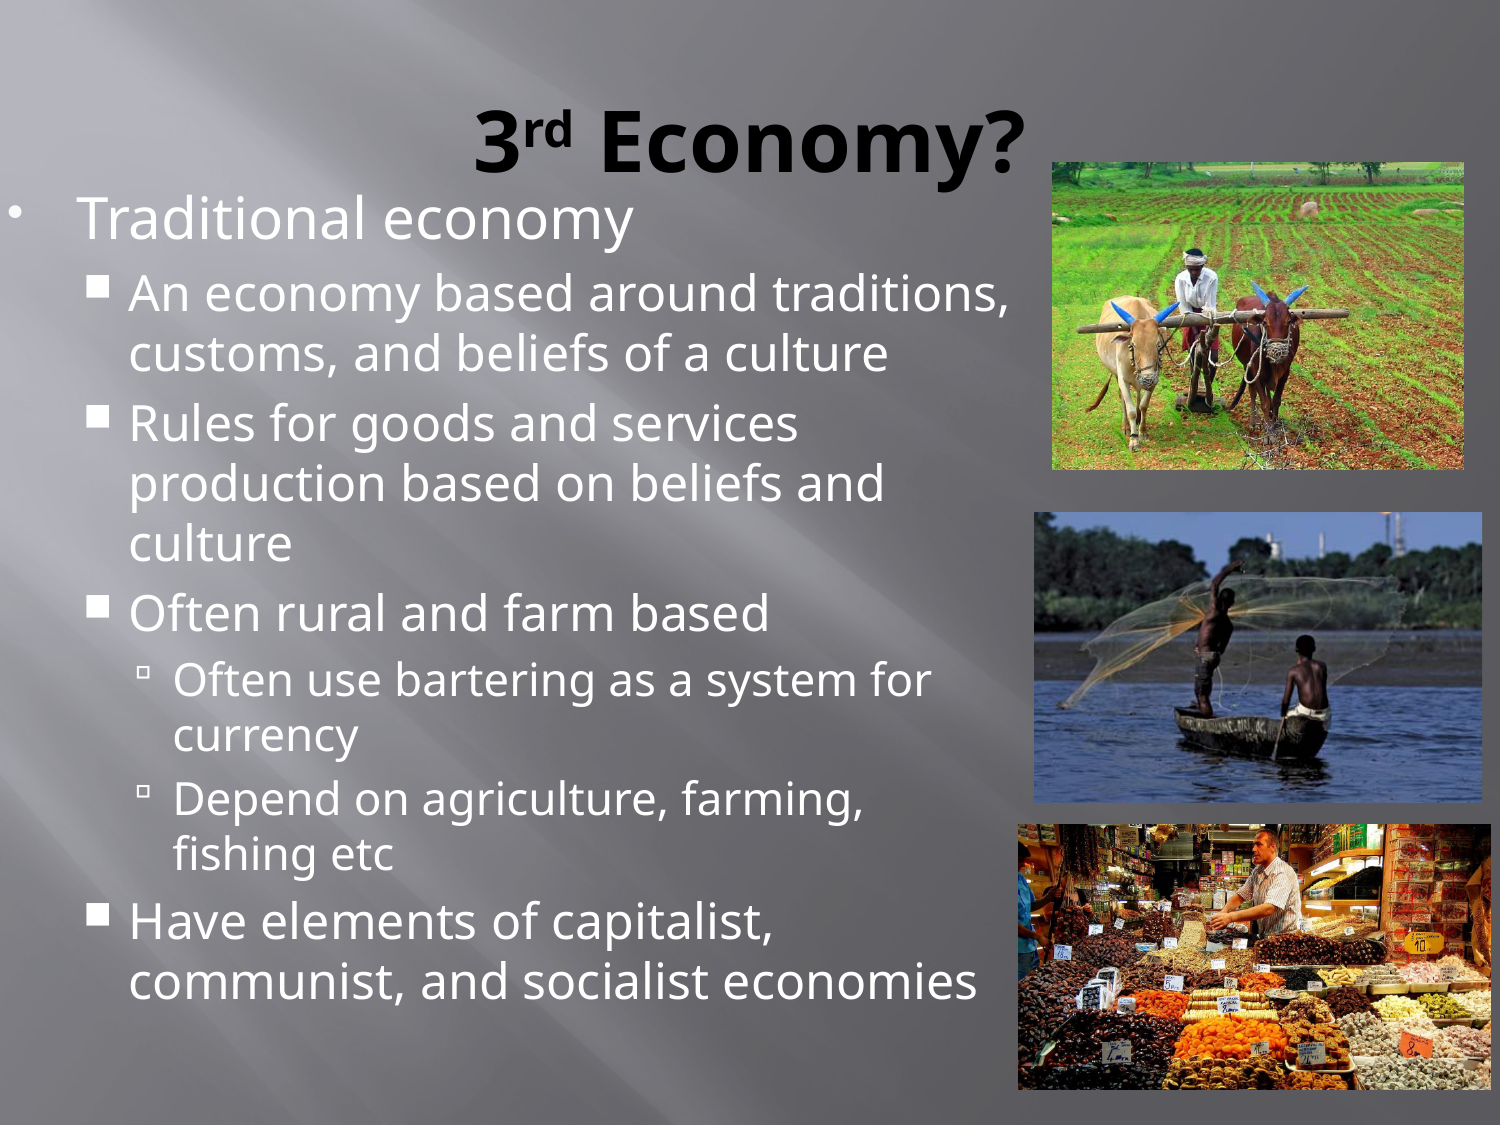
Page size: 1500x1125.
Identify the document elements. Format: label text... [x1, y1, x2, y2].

picture [1052, 162, 1464, 470]
picture [1018, 823, 1492, 1090]
picture [1033, 512, 1483, 803]
title 3rd Economy? [75, 45, 1425, 233]
list Traditional economy An economy based around traditions, customs, and beliefs of a culture Rules for goods and services production based on beliefs and culture Often rural and farm based Often use bartering as a system for currency Depend on agriculture, farming, fishing etc Have elements of capitalist, communist, and socialist economies [0, 174, 1035, 1062]
